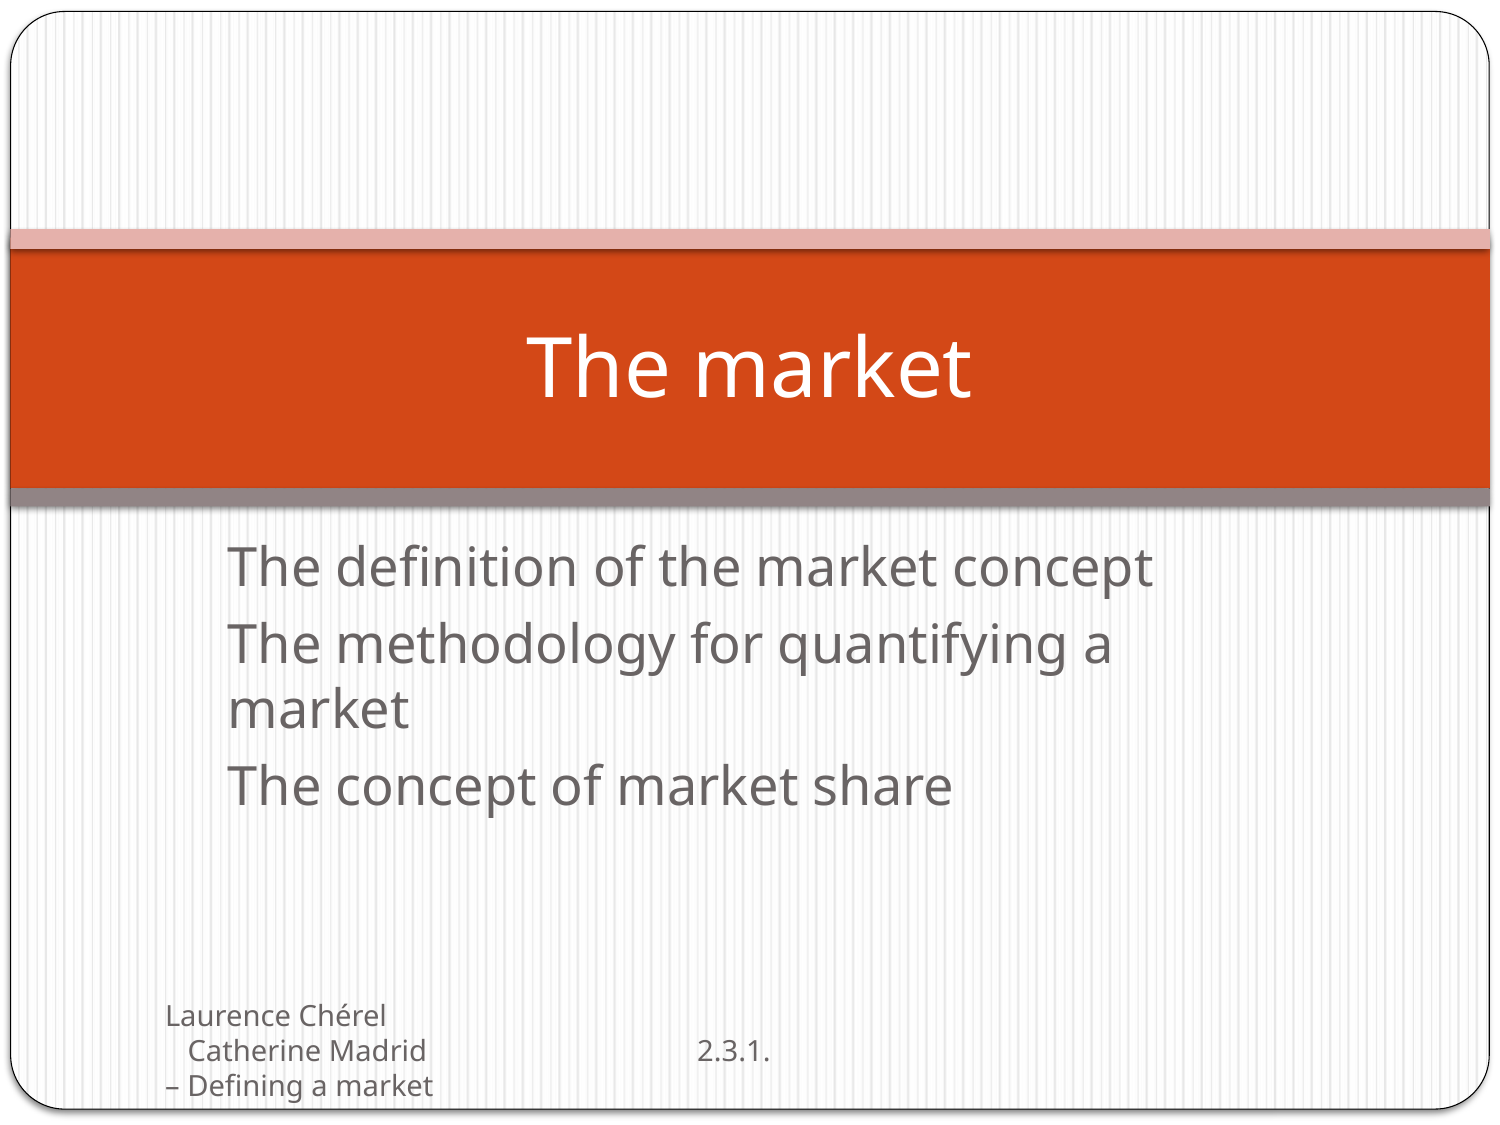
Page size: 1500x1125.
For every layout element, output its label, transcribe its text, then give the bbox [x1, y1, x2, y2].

picture [12, 12, 1488, 229]
footer Laurence Chérel Catherine Madrid 2.3.1. – Defining a market [150, 1012, 800, 1088]
title The market [74, 246, 1426, 489]
picture [12, 507, 1488, 1108]
subtitle The definition of the market concept The methodology for quantifying a market The concept of market share [212, 524, 1263, 788]
